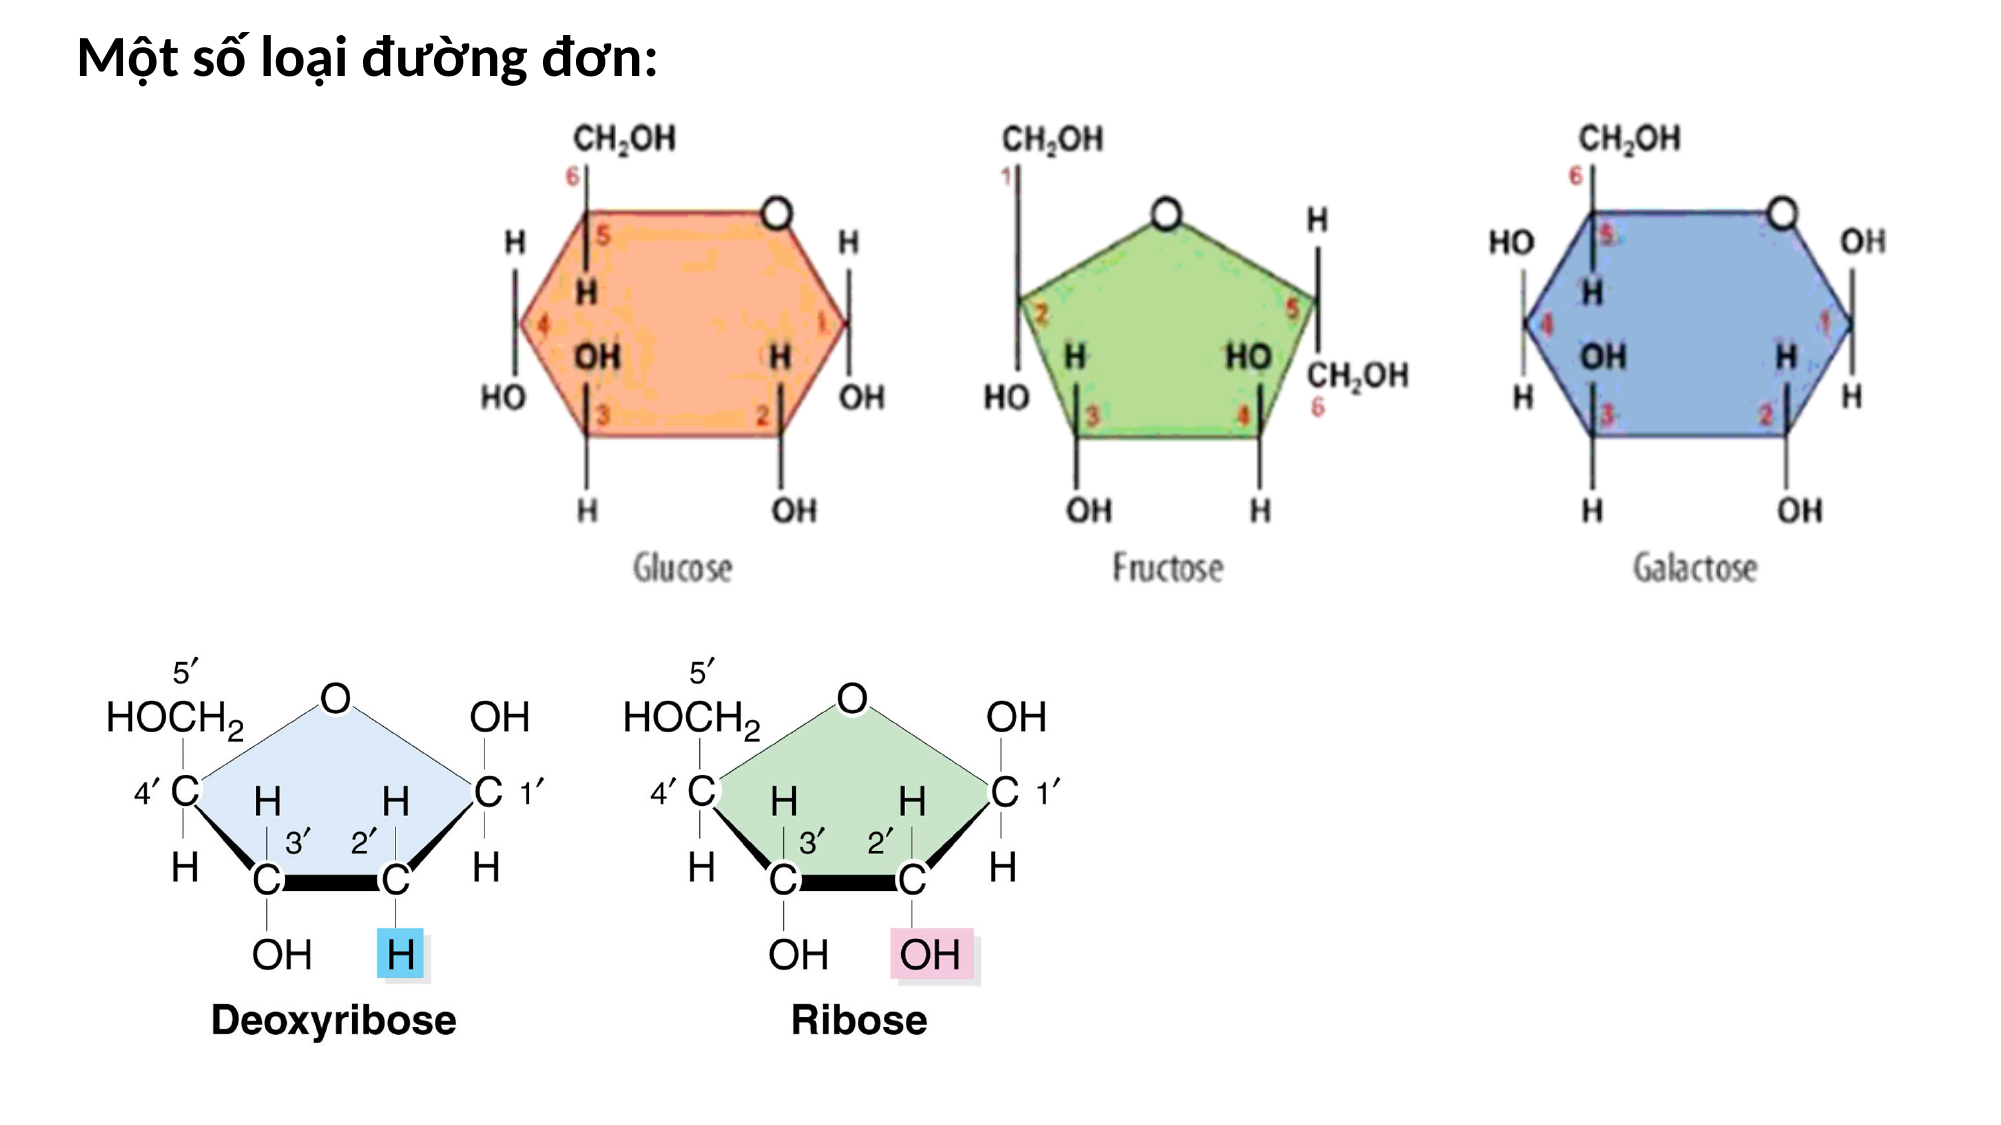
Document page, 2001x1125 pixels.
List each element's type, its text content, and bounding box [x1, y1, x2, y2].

picture [98, 647, 1067, 1046]
picture [416, 53, 1904, 605]
text_box Một số loại đường đơn: [62, 11, 694, 96]
